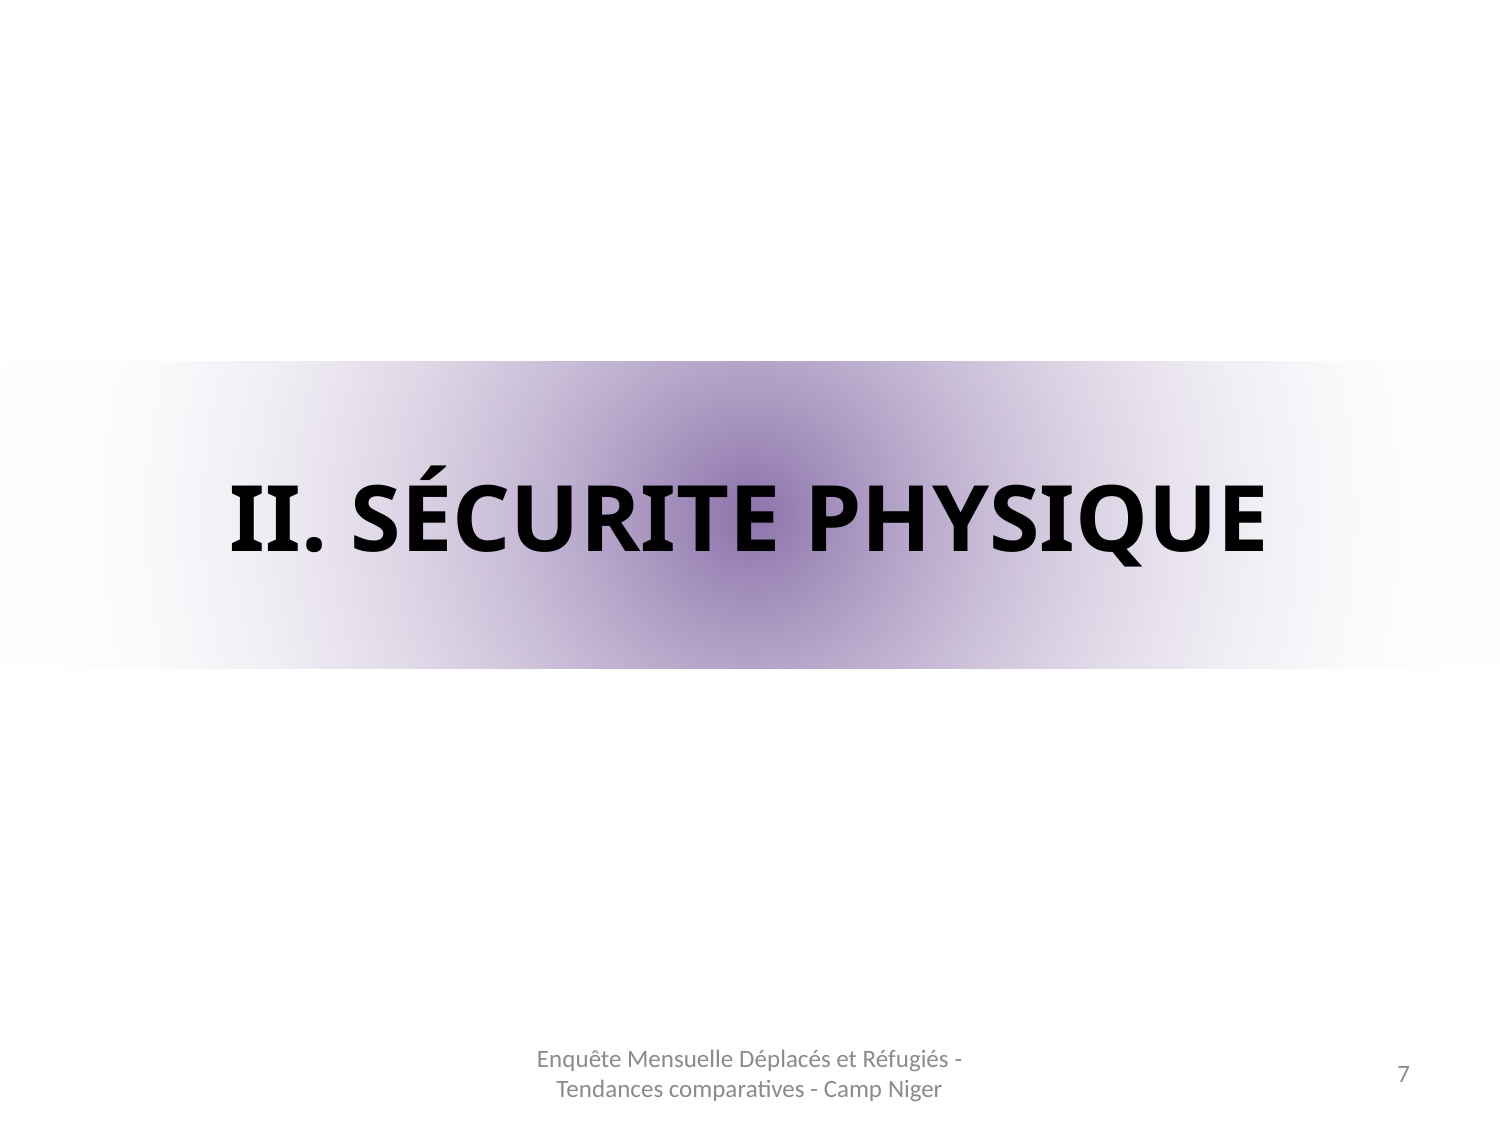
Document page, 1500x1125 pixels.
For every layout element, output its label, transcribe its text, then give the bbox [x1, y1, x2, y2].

footer Enquête Mensuelle Déplacés et Réfugiés - Tendances comparatives - Camp Niger [512, 1042, 988, 1103]
slide_number 7 [1074, 1042, 1425, 1103]
title II. SÉCURITE PHYSIQUE [0, 360, 1500, 671]
